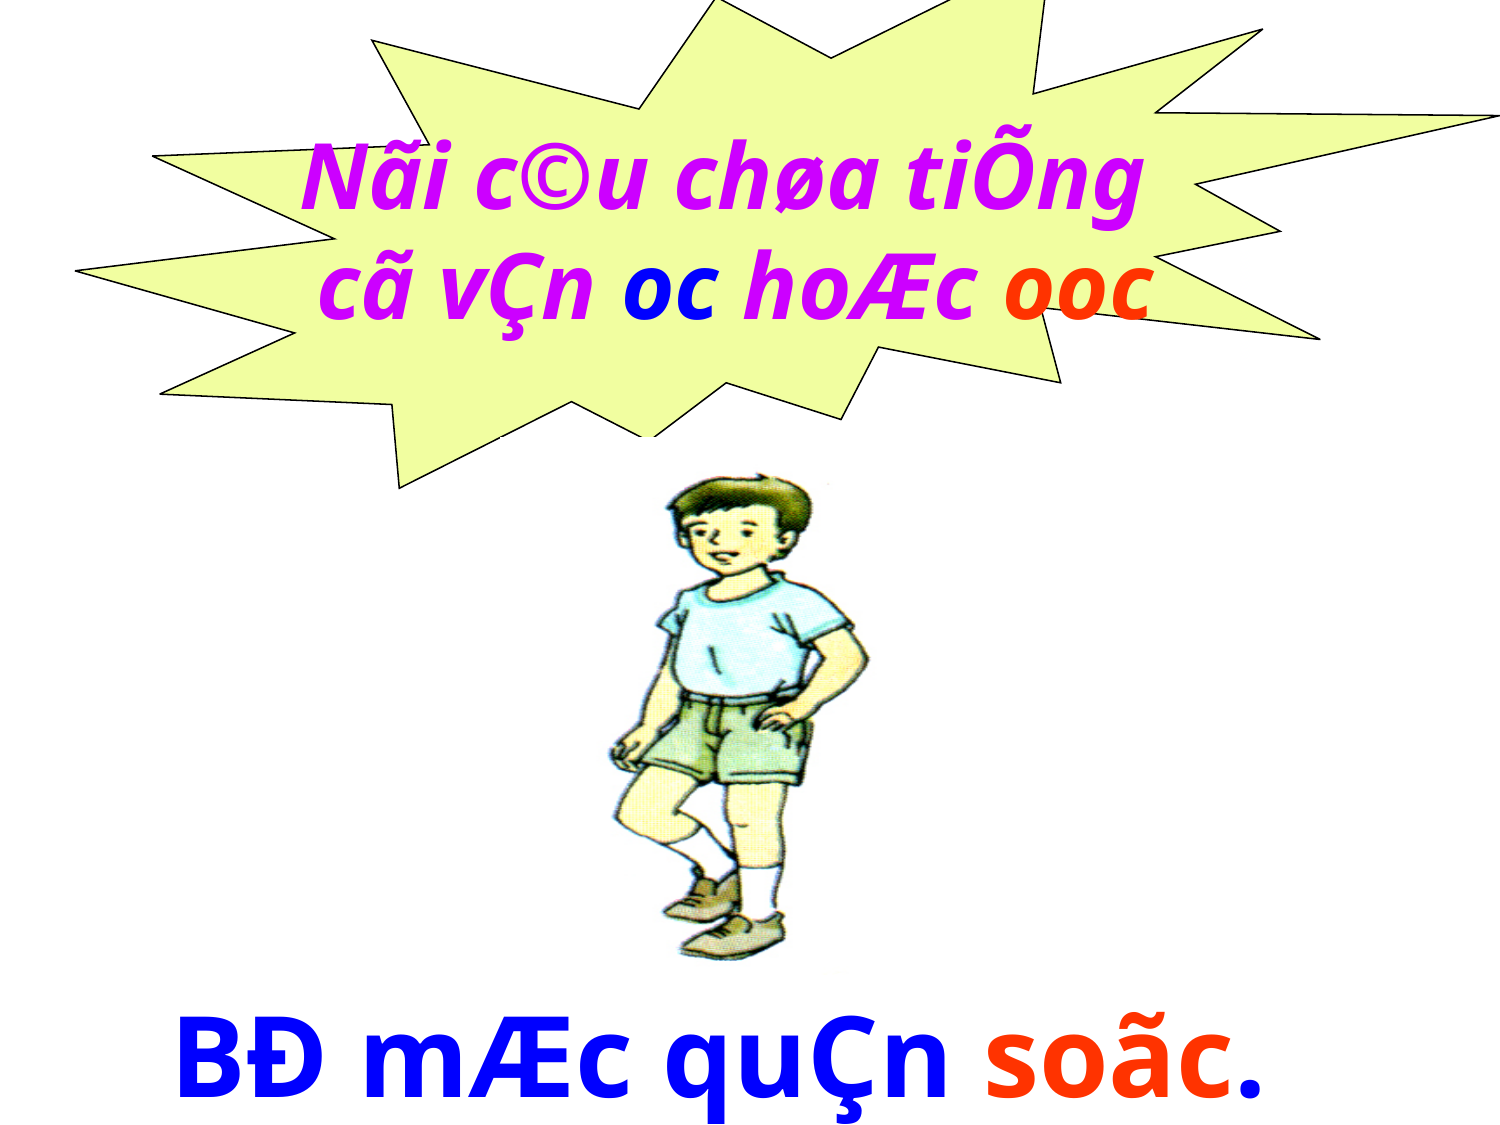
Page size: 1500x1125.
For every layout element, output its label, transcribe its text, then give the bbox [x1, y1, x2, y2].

text_box BÐ mÆc quÇn soãc. [0, 963, 1438, 1125]
text_box Nãi c©u chøa tiÕng cã vÇn oc hoÆc ooc [74, 0, 1500, 489]
picture [499, 437, 913, 976]
